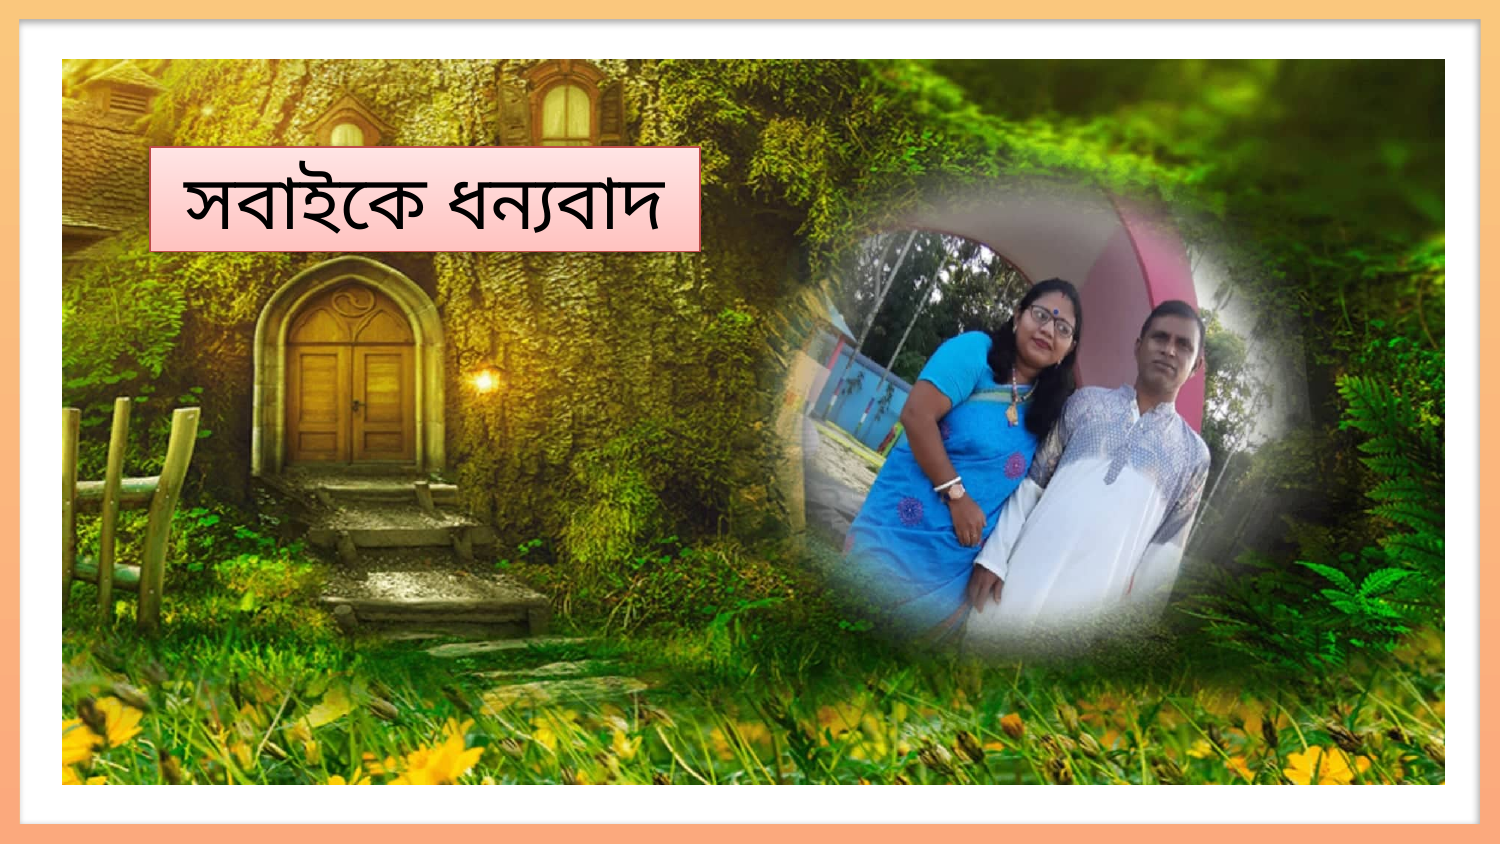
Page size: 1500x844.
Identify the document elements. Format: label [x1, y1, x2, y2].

text_box [0, 0, 1500, 844]
picture [62, 59, 1445, 785]
